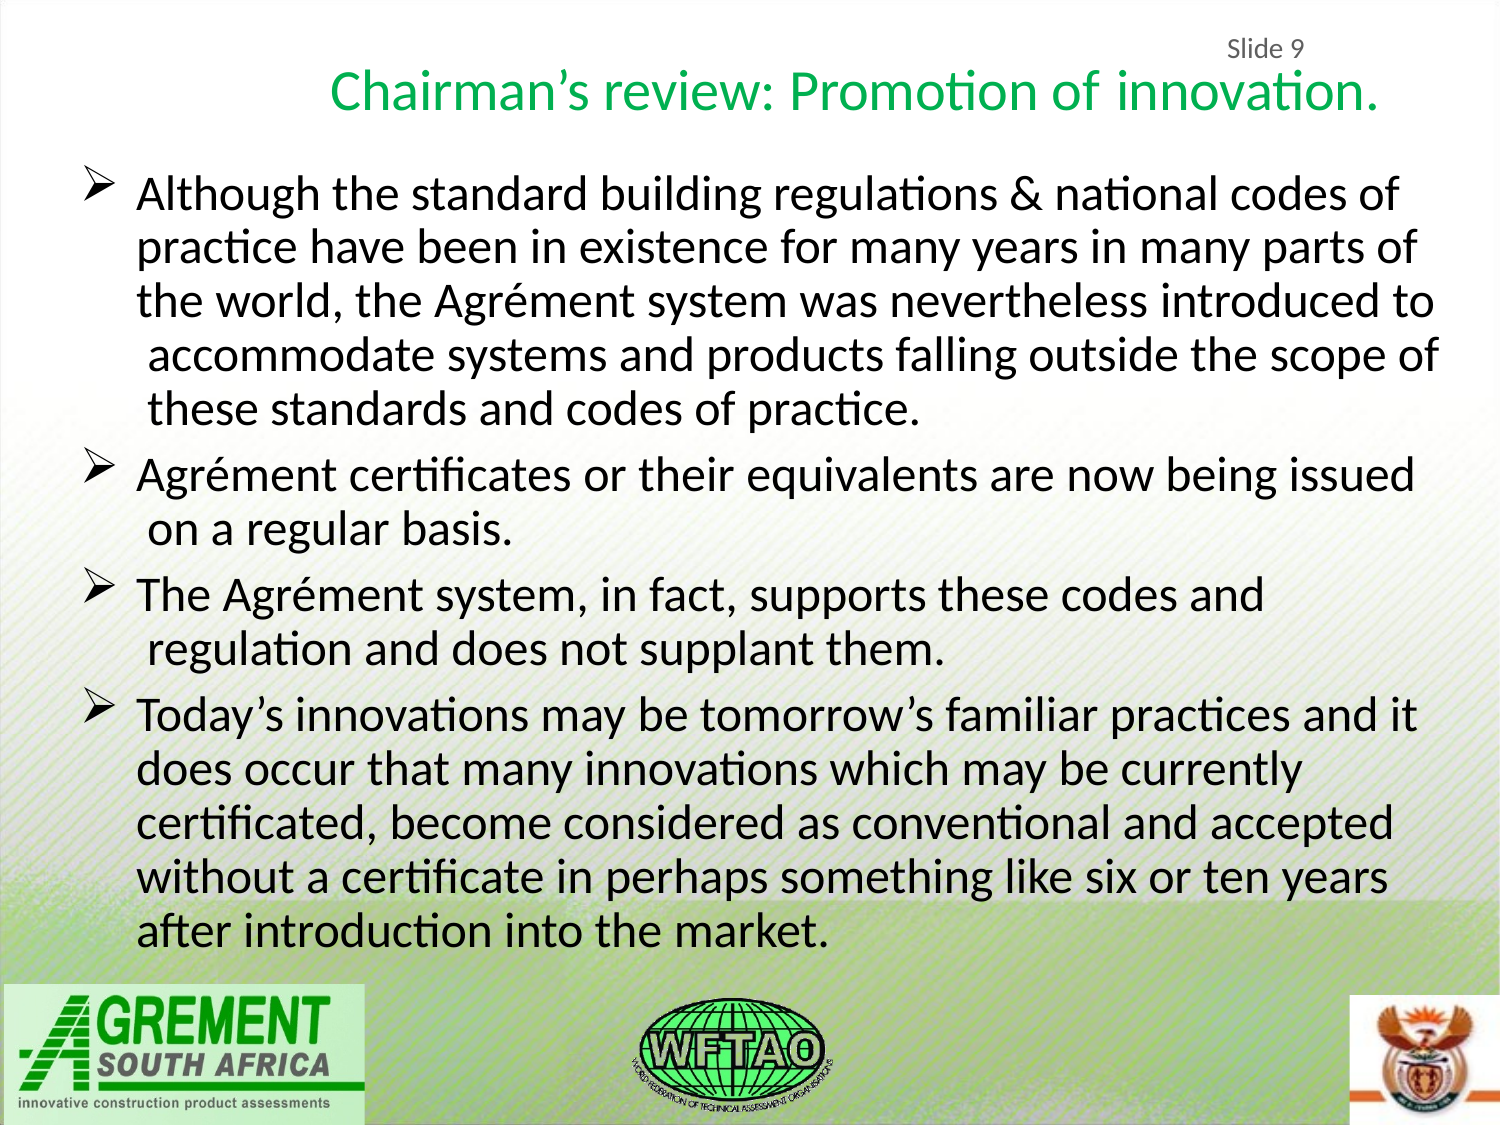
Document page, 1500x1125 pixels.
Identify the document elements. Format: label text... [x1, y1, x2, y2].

text_box [631, 998, 833, 1112]
text_box [3, 984, 365, 1125]
text_box Although the standard building regulations & national codes of practice have been in existence for many years in many parts of the world, the Agrément system was nevertheless introduced to accommodate systems and products falling outside the scope of these standards and codes of practice. Agrément certificates or their equivalents are now being issued on a regular basis. The Agrément system, in fact, supports these codes and regulation and does not supplant them. Today’s innovations may be tomorrow’s familiar practices and it does occur that many innovations which may be currently certificated, become considered as conventional and accepted without a certificate in perhaps something like six or ten years after introduction into the market. [77, 165, 1445, 958]
text_box [1349, 995, 1500, 1125]
text_box Chairman’s review: Promotion of innovation. [328, 52, 1396, 123]
text_box Slide 9 [1224, 28, 1322, 52]
picture [0, 0, 1500, 1125]
